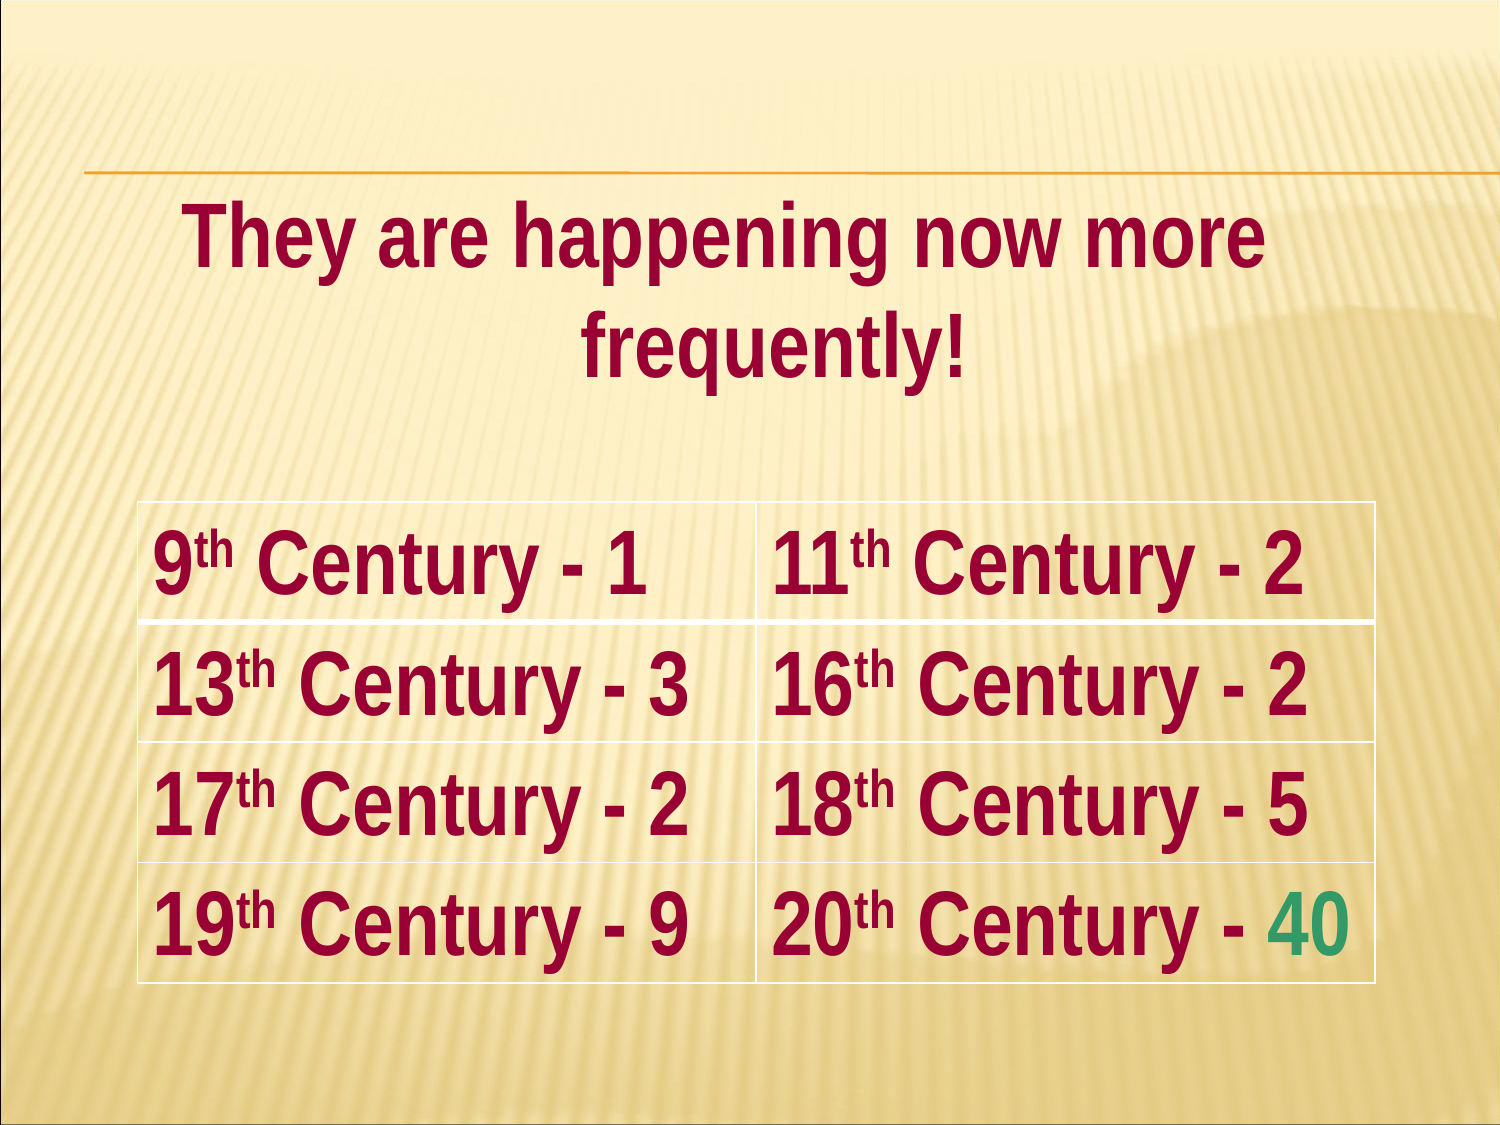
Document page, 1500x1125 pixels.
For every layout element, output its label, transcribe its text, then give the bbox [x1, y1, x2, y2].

table_header 9th Century - 1 [138, 503, 755, 619]
table_header 11th Century - 2 [757, 503, 1374, 619]
list They are happening now more frequently! [50, 168, 1400, 1081]
table_cell 20th Century - 40 [757, 863, 1374, 982]
table_cell 13th Century - 3 [138, 625, 755, 741]
table_cell 16th Century - 2 [757, 625, 1374, 741]
picture [0, 0, 1500, 1125]
table_cell 18th Century - 5 [757, 743, 1374, 862]
table_cell 17th Century - 2 [138, 743, 755, 862]
table_cell 19th Century - 9 [138, 863, 755, 982]
